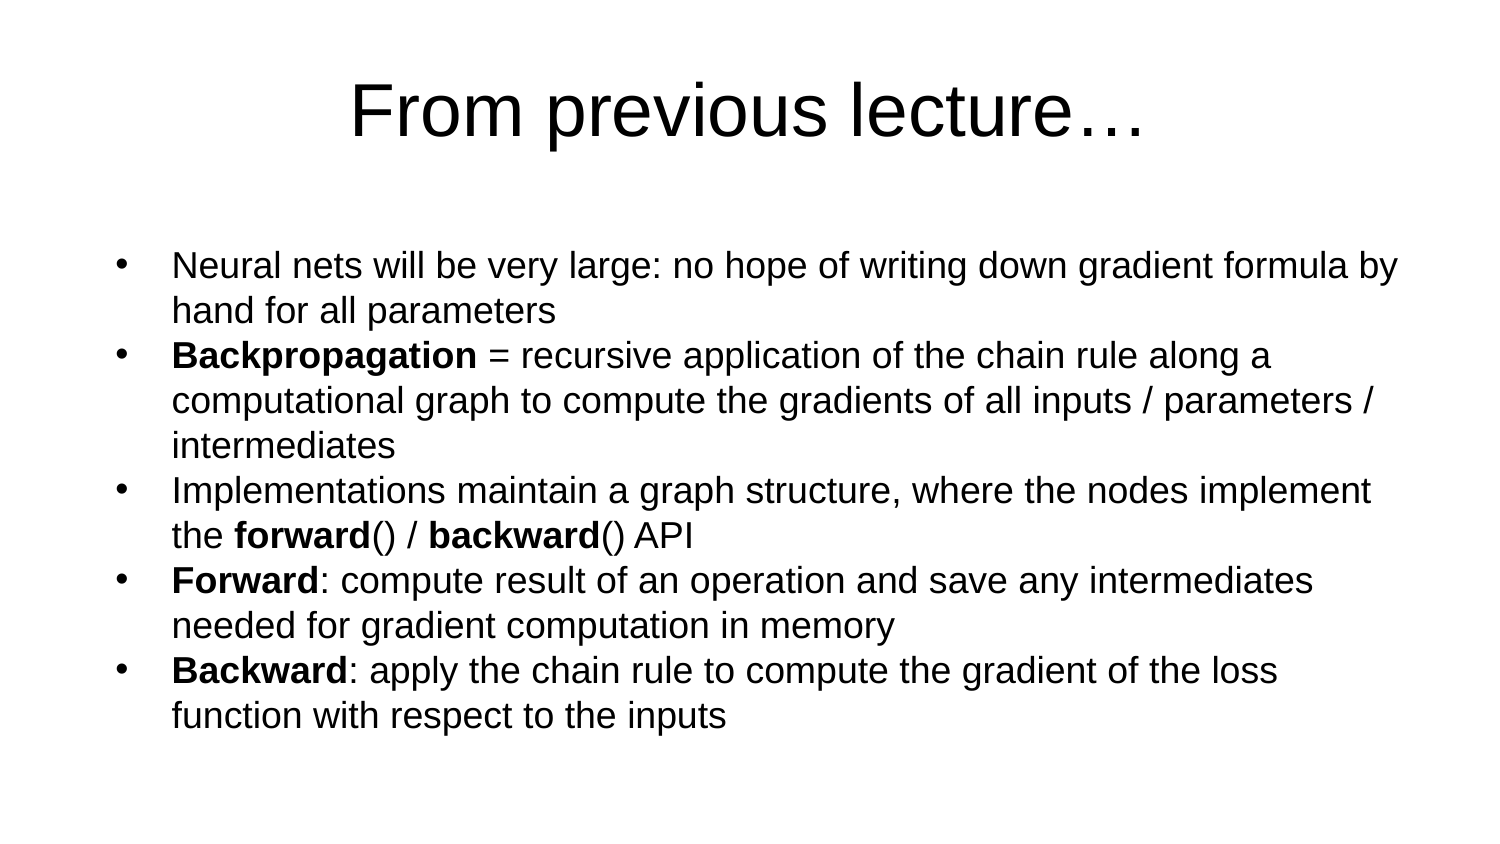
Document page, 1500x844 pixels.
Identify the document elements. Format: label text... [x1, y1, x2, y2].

text_box From previous lecture… Neural nets will be very large: no hope of writing down gradient formula by hand for all parameters Backpropagation = recursive application of the chain rule along a computational graph to compute the gradients of all inputs / parameters / intermediates Implementations maintain a graph structure, where the nodes implement the forward() / backward() API Forward: compute result of an operation and save any intermediates needed for gradient computation in memory Backward: apply the chain rule to compute the gradient of the loss function with respect to the inputs [81, 46, 1419, 762]
